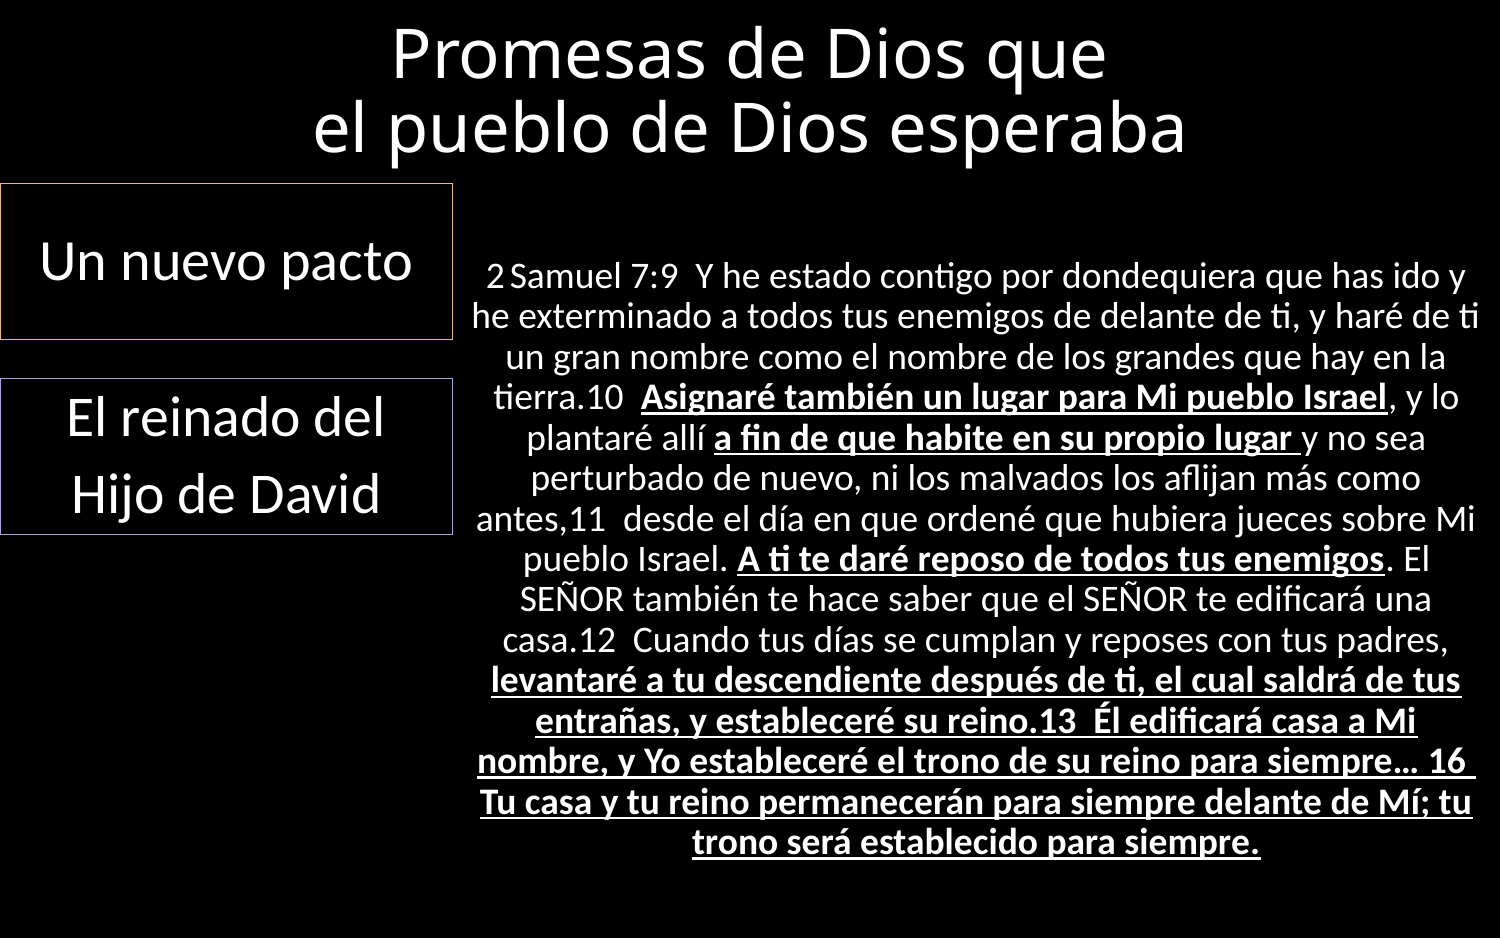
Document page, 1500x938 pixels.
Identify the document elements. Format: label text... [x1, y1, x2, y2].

text_box El reinado del Hijo de David [0, 378, 453, 535]
title Promesas de Dios que el pueblo de Dios esperaba [103, 2, 1397, 183]
list 2 Samuel 7:9 Y he estado contigo por dondequiera que has ido y he exterminado a todos tus enemigos de delante de ti, y haré de ti un gran nombre como el nombre de los grandes que hay en la tierra.10 Asignaré también un lugar para Mi pueblo Israel, y lo plantaré allí a fin de que habite en su propio lugar y no sea perturbado de nuevo, ni los malvados los aflijan más como antes,11 desde el día en que ordené que hubiera jueces sobre Mi pueblo Israel. A ti te daré reposo de todos tus enemigos. El SEÑOR también te hace saber que el SEÑOR te edificará una casa.12 Cuando tus días se cumplan y reposes con tus padres, levantaré a tu descendiente después de ti, el cual saldrá de tus entrañas, y estableceré su reino.13 Él edificará casa a Mi nombre, y Yo estableceré el trono de su reino para siempre… 16 Tu casa y tu reino permanecerán para siempre delante de Mí; tu trono será establecido para siempre. [453, 183, 1500, 935]
list Un nuevo pacto [0, 183, 453, 340]
